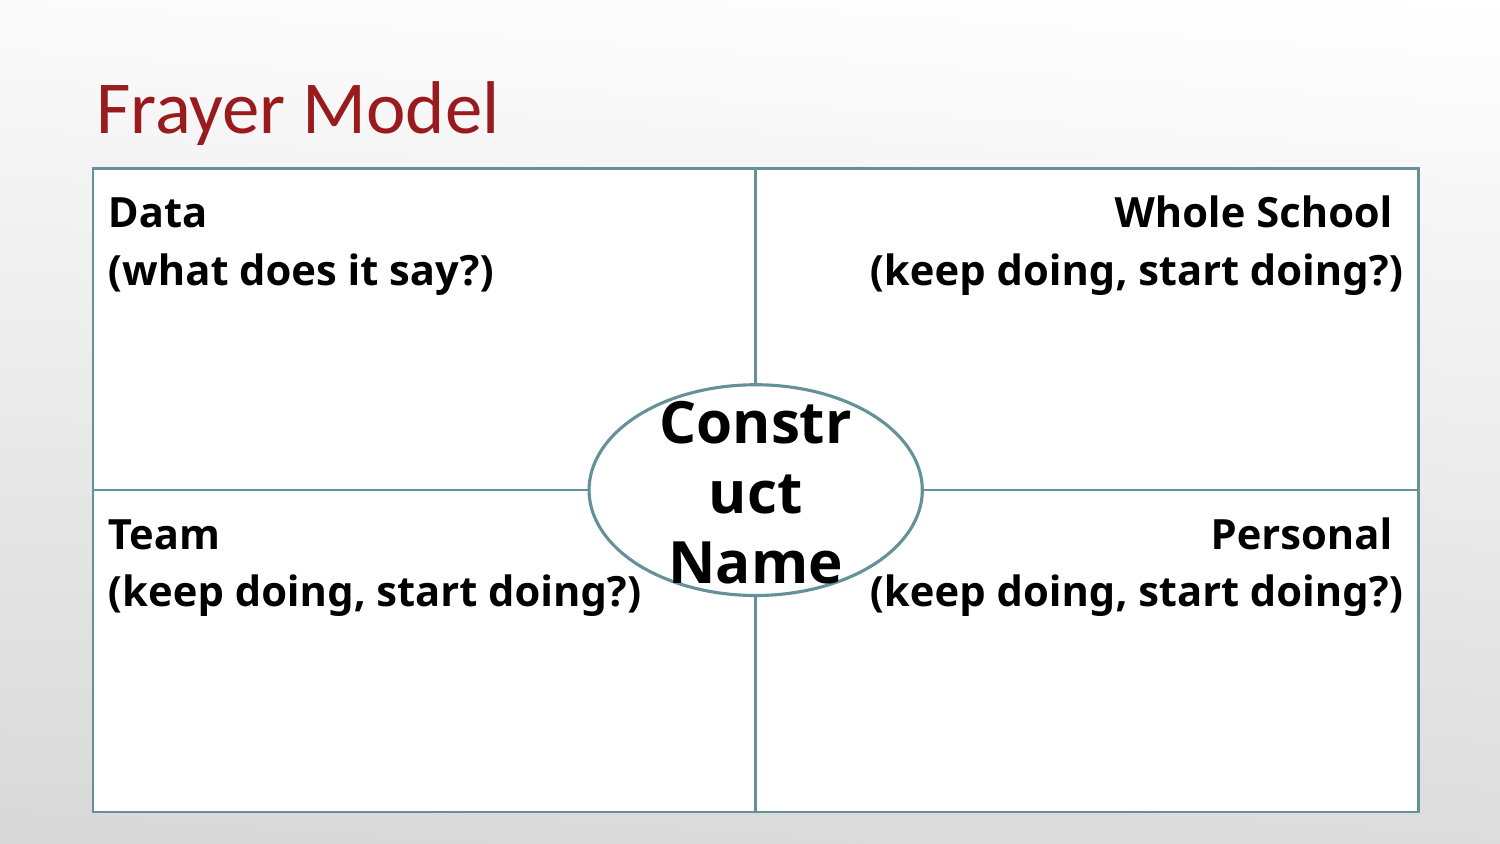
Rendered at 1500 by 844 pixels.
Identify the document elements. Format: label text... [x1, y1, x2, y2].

table_header Data (what does it say?) [94, 170, 754, 489]
table_cell Personal (keep doing, start doing?) [757, 491, 1417, 811]
table_header Whole School (keep doing, start doing?) [757, 170, 1417, 489]
title Frayer Model [75, 33, 1425, 175]
table_cell Team (keep doing, start doing?) [94, 491, 754, 811]
text_box Construct Name [589, 384, 923, 596]
